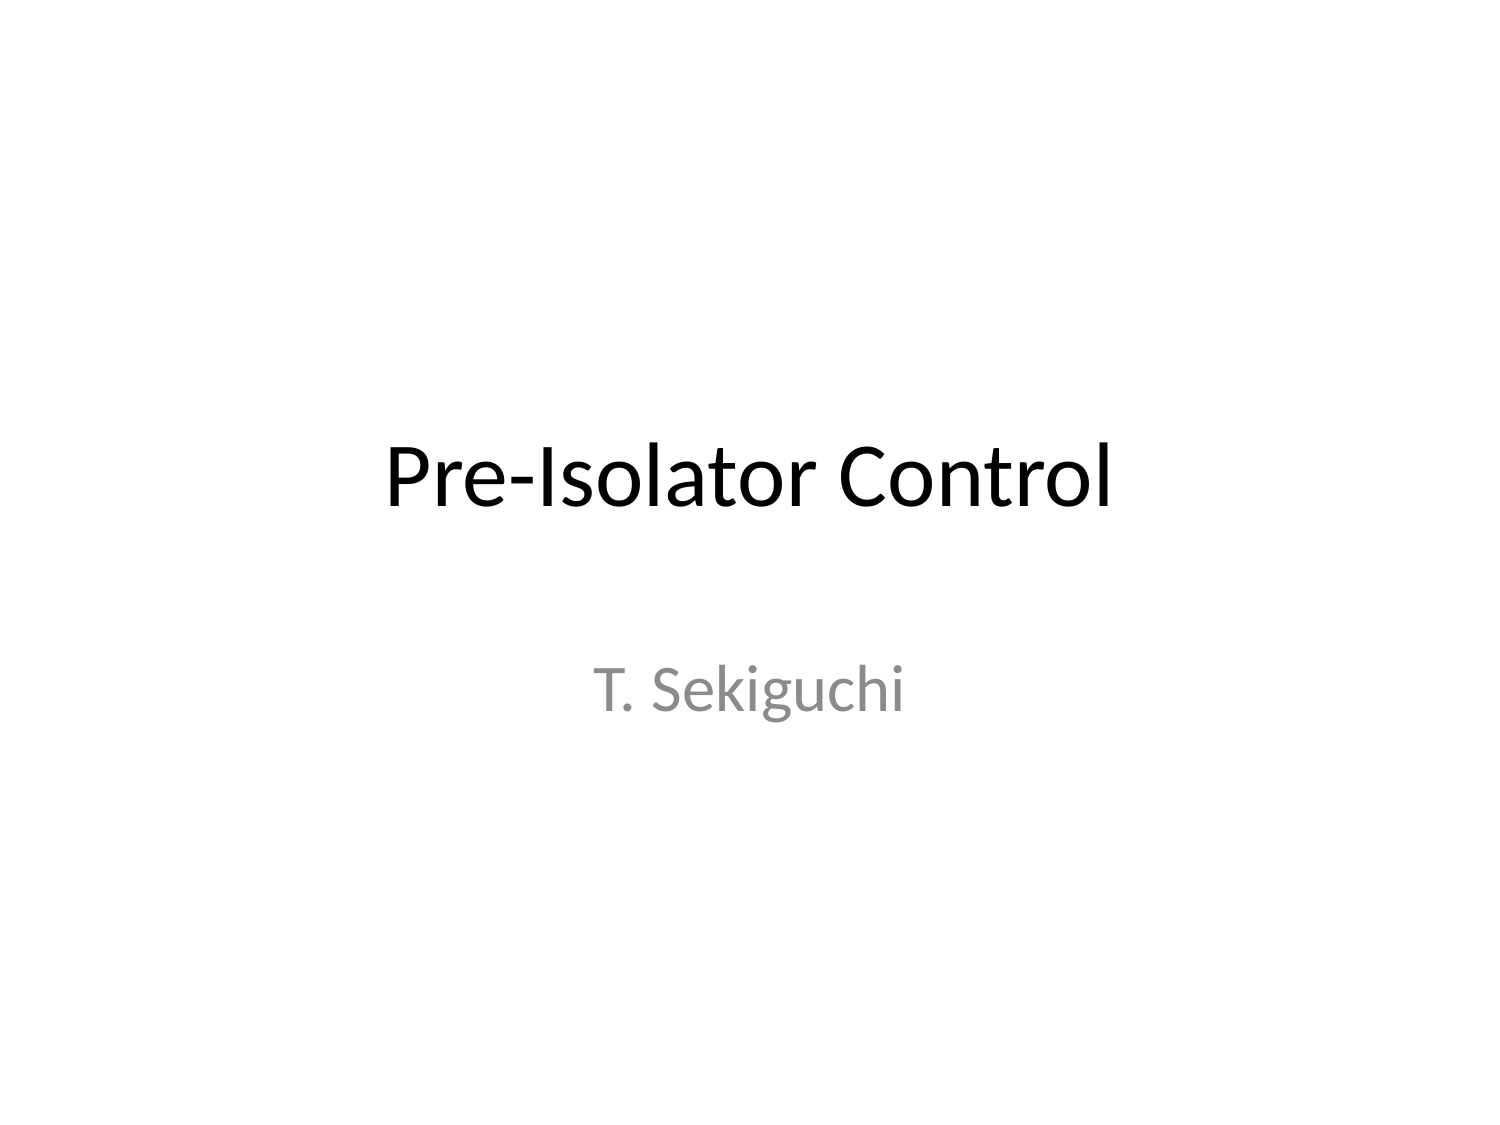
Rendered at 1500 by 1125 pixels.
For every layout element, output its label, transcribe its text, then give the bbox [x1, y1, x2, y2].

subtitle T. Sekiguchi [225, 637, 1275, 925]
title Pre-Isolator Control [112, 349, 1388, 591]
